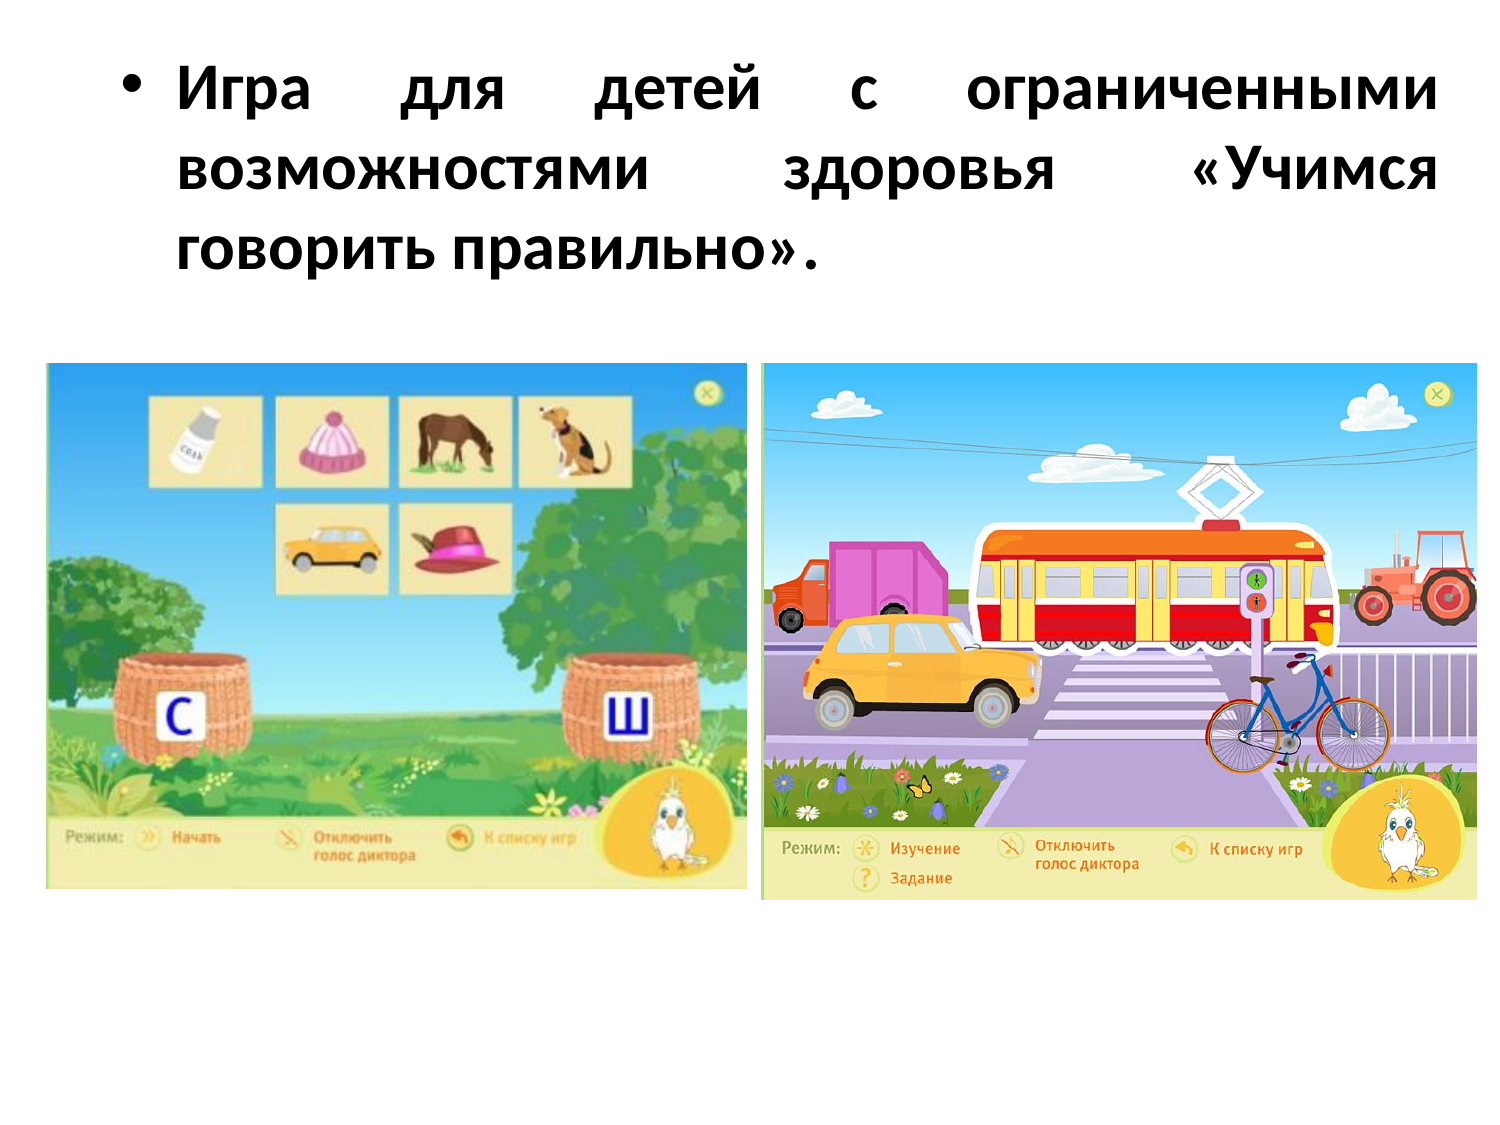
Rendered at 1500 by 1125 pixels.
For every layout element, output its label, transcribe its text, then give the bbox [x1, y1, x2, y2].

list Игра для детей с ограниченными возможностями здоровья «Учимся говорить правильно». [105, 35, 1456, 778]
picture [761, 362, 1477, 900]
picture [46, 362, 748, 889]
